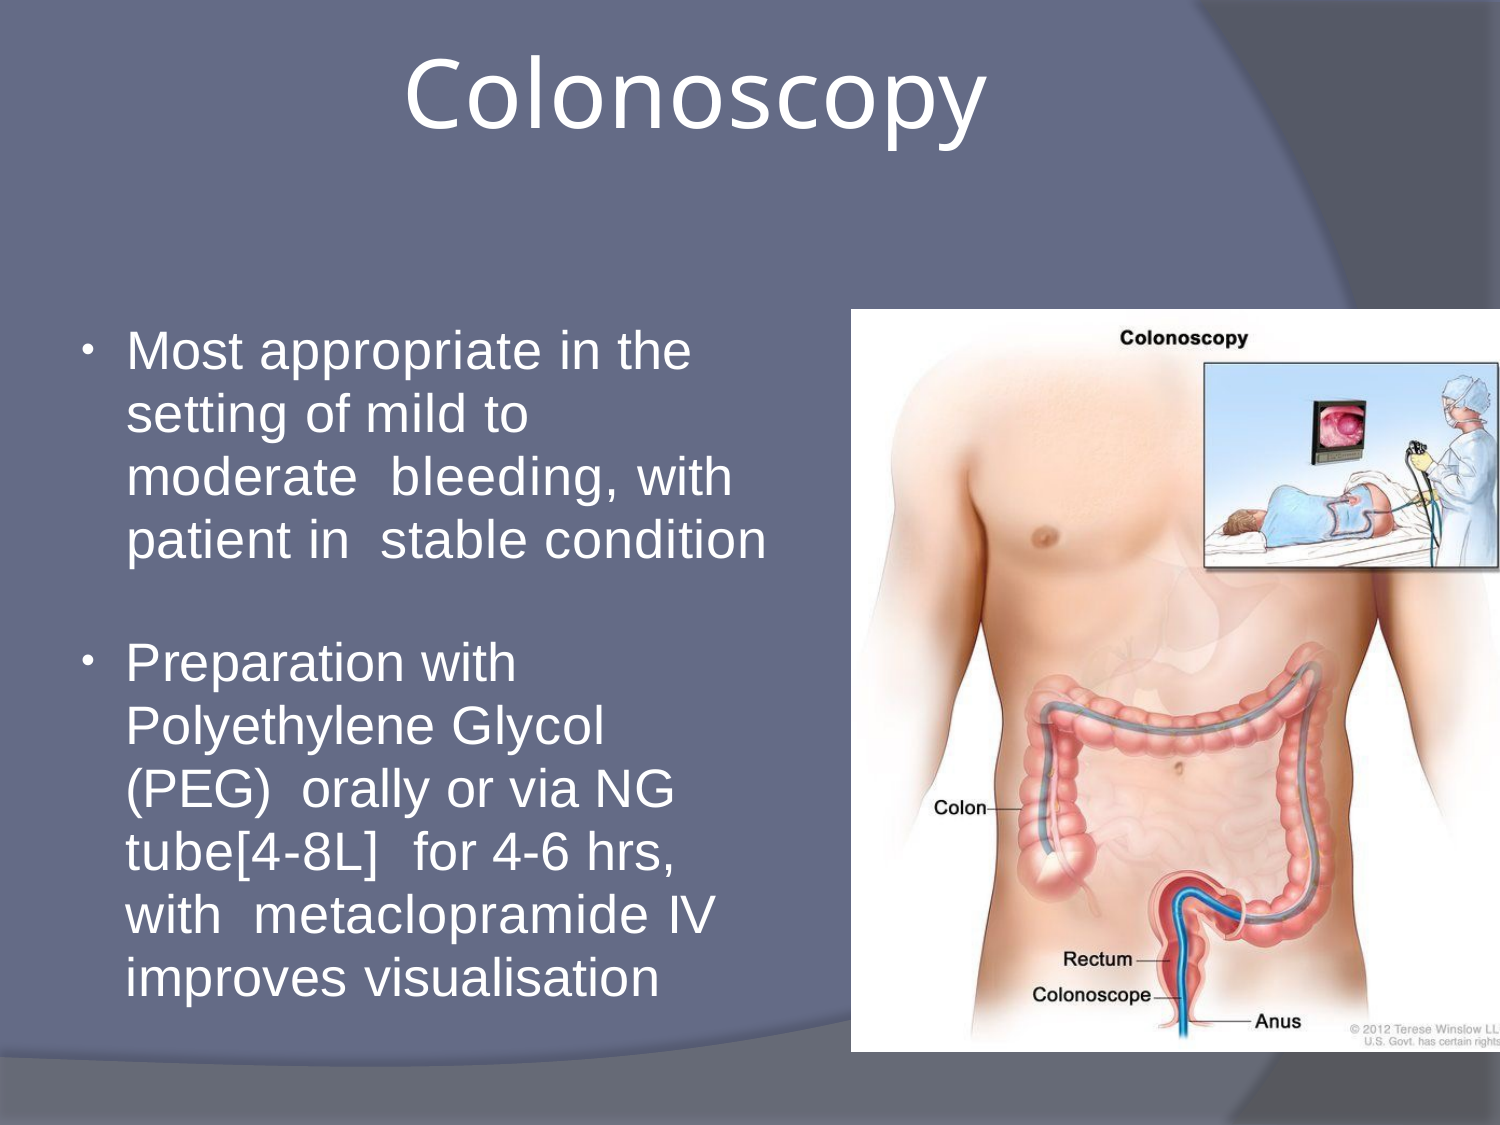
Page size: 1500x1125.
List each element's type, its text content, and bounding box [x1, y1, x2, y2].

text_box Most appropriate in the setting of mild to moderate bleeding, with patient in stable condition [124, 312, 773, 569]
text_box • [73, 320, 97, 370]
text_box • [73, 632, 97, 682]
text_box [851, 309, 1500, 1052]
text_box Preparation with Polyethylene Glycol (PEG) orally or via NG tube[4-8L] for 4-6 hrs, with metaclopramide IV improves visualisation [124, 624, 767, 1007]
title Colonoscopy [402, 0, 1097, 185]
